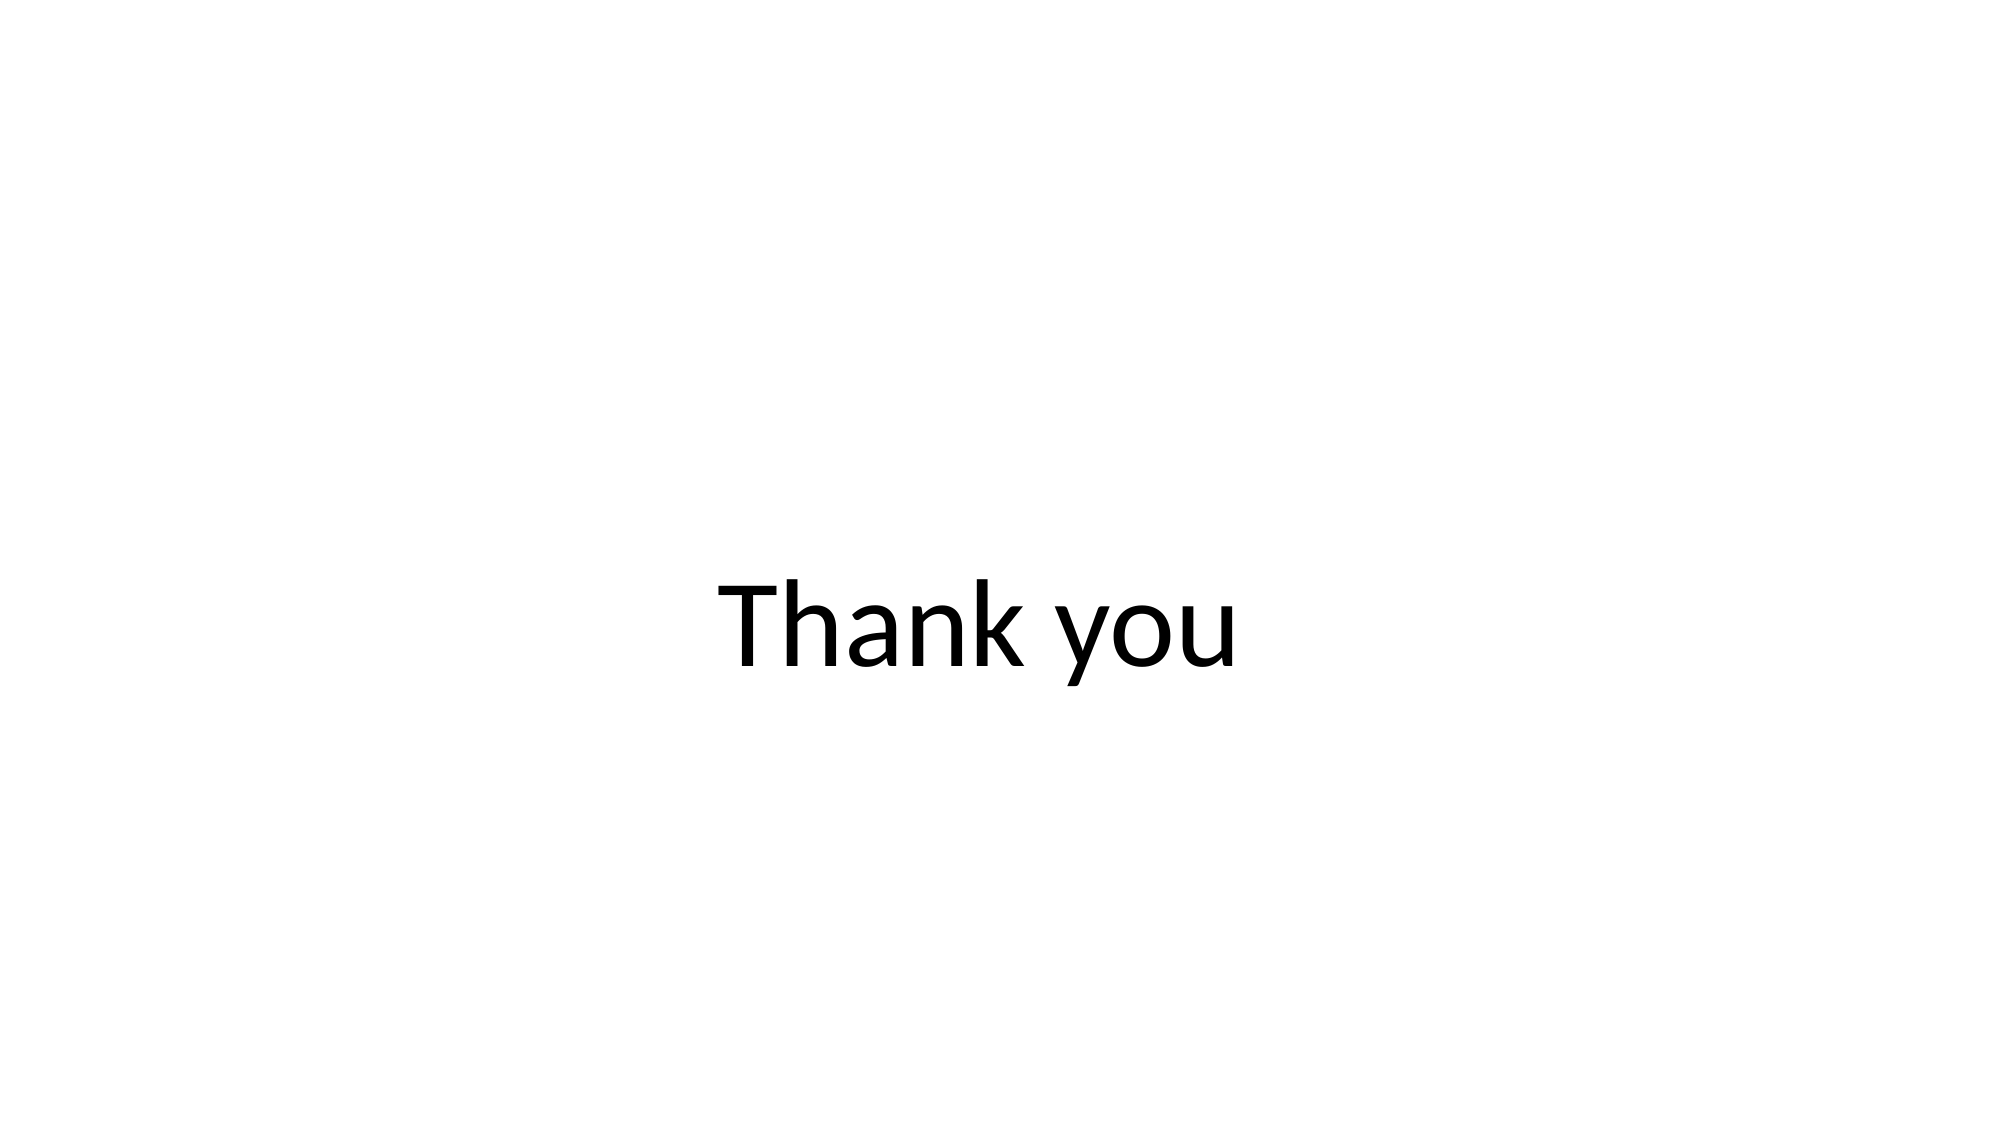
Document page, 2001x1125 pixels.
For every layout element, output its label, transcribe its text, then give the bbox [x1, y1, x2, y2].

list Thank you [137, 299, 1863, 1014]
